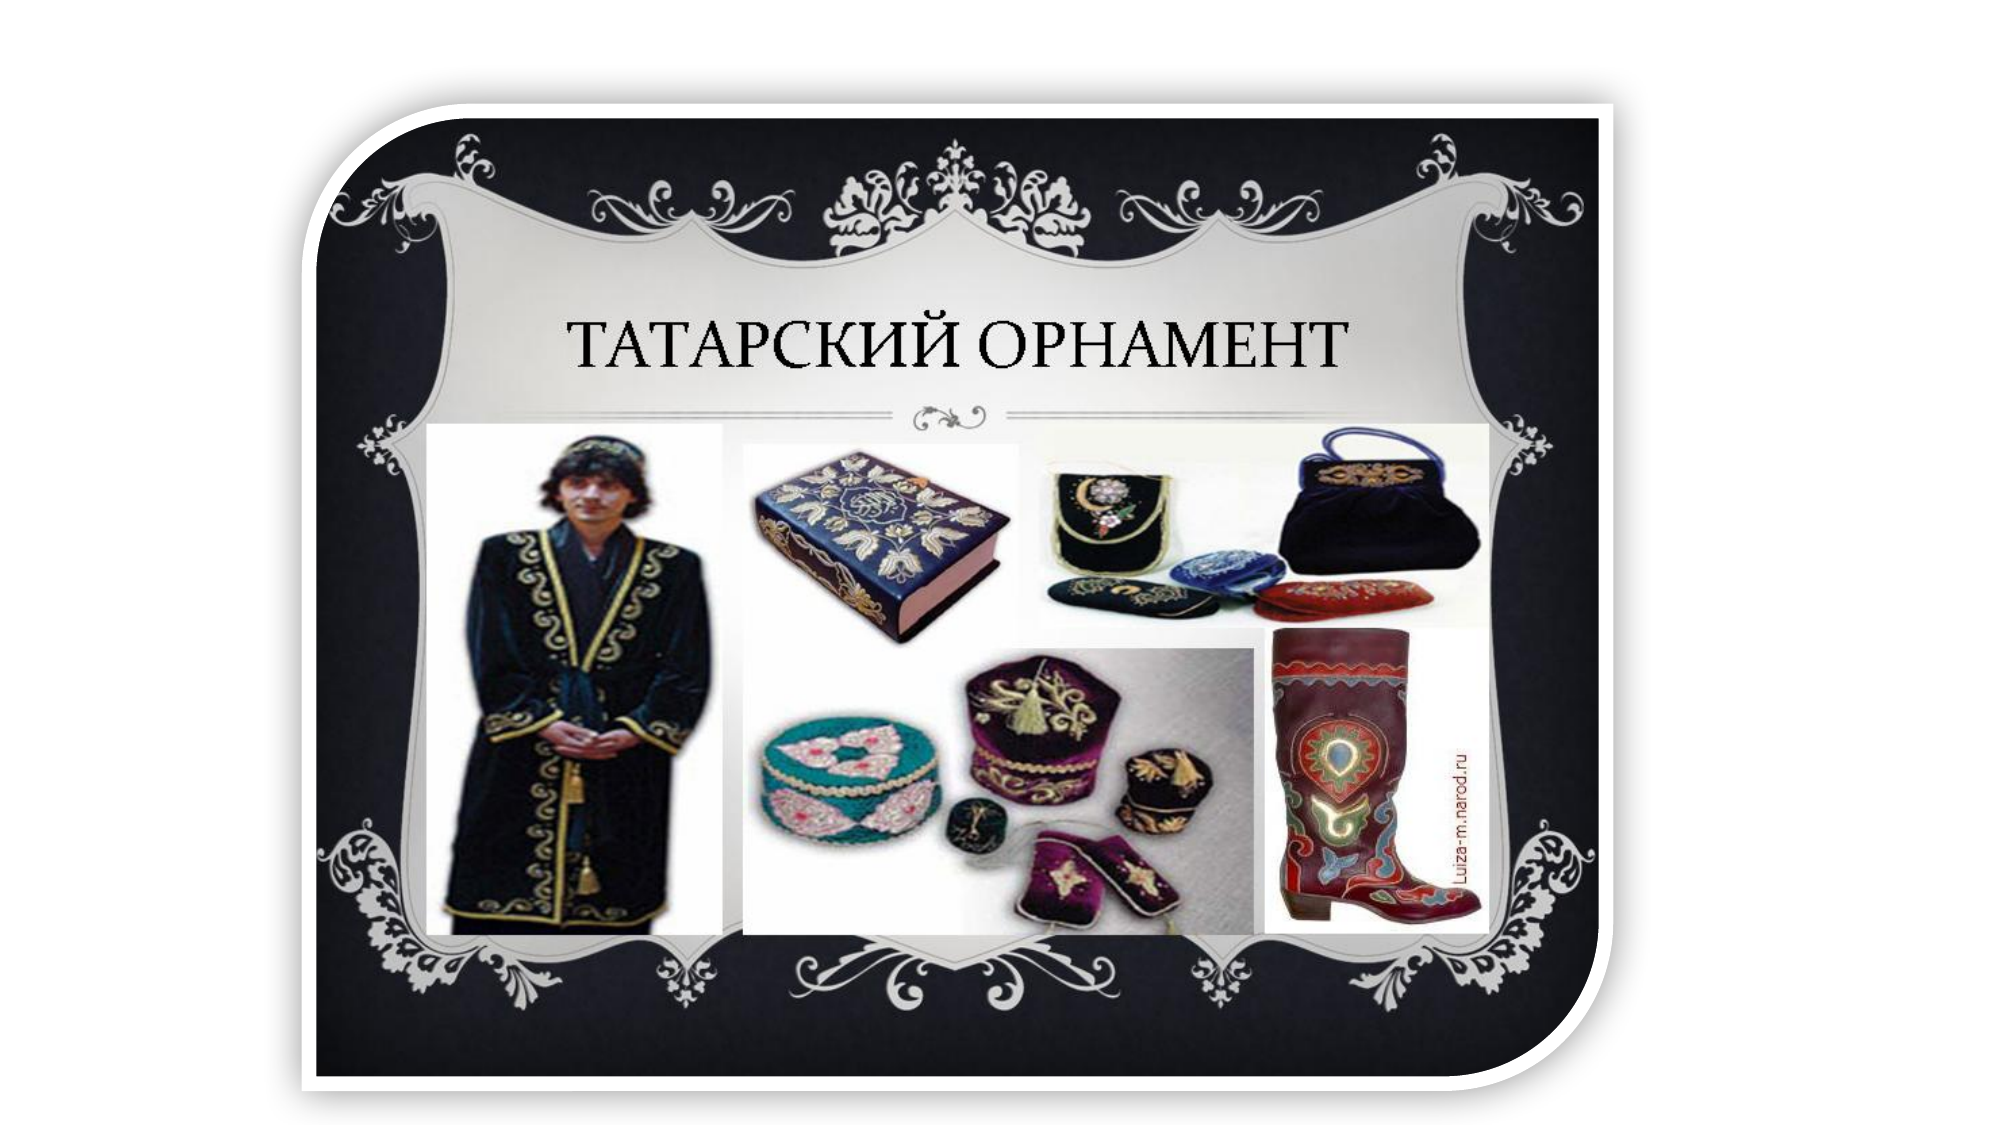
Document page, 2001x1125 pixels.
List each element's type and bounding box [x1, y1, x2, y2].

picture [309, 110, 1606, 1084]
